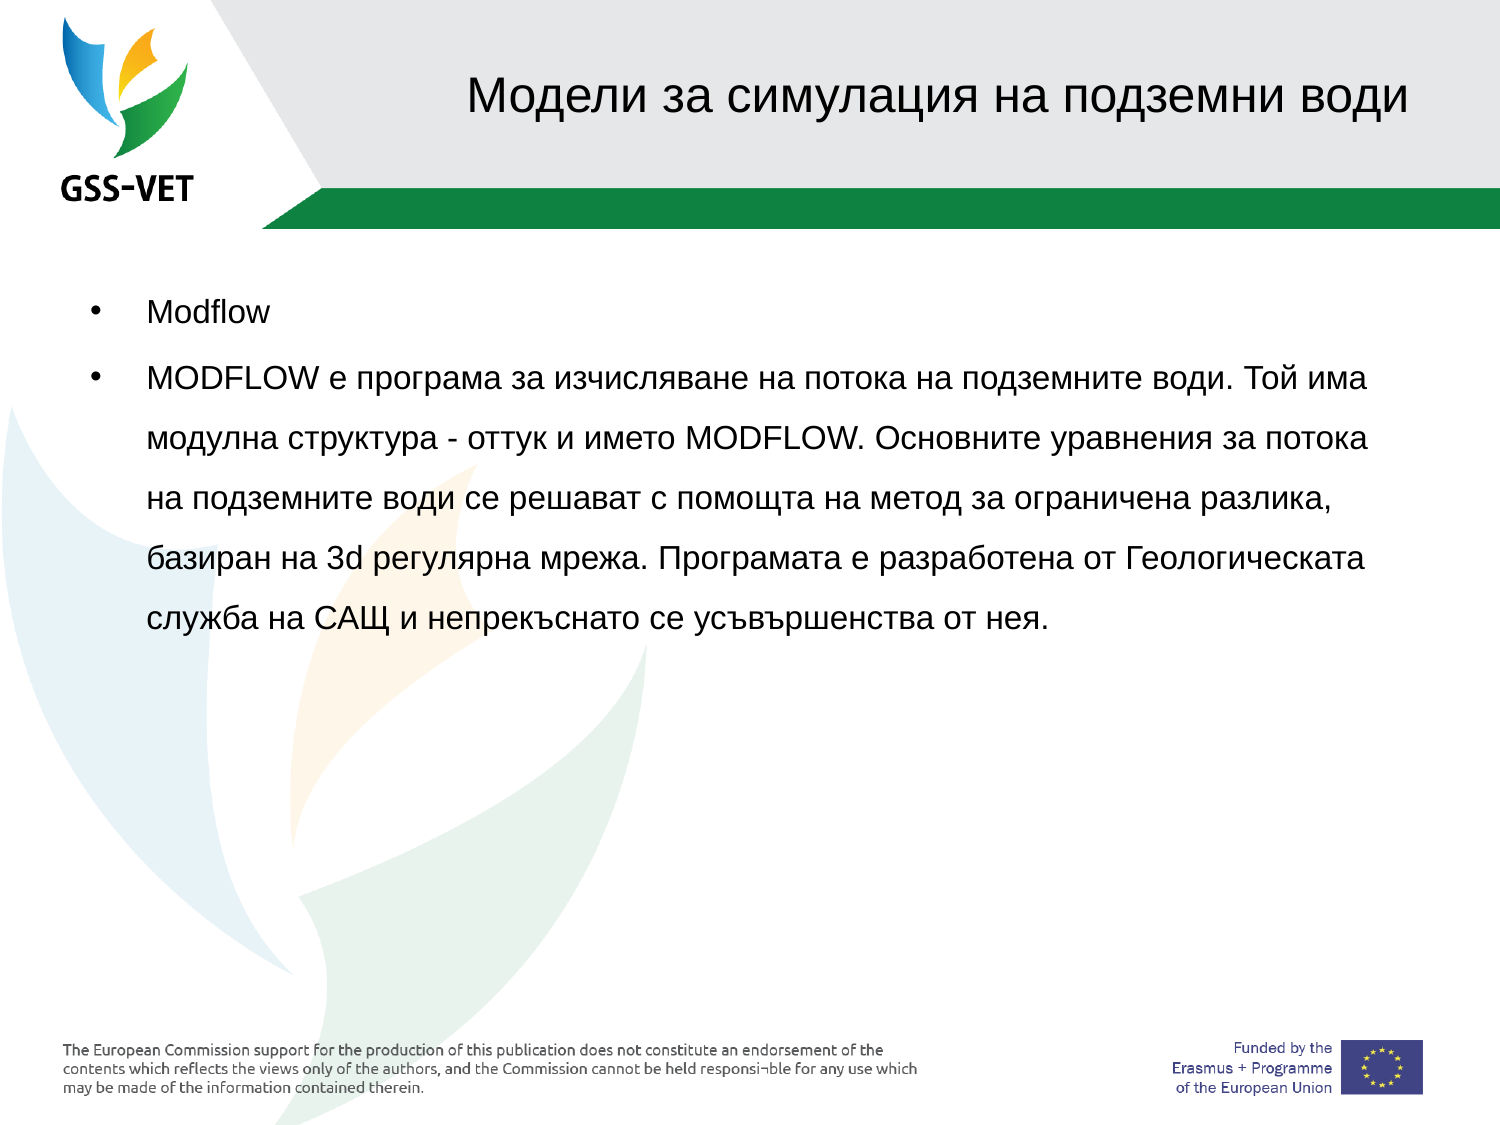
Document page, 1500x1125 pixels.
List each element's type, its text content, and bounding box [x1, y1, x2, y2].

title Модели за симулация на подземни води [324, 0, 1425, 185]
list Modflow MODFLOW е програма за изчисляване на потока на подземните води. Той има модулна структура - оттук и името MODFLOW. Основните уравнения за потока на подземните води се решават с помощта на метод за ограничена разлика, базиран на 3d регулярна мрежа. Програмата е разработена от Геологическата служба на САЩ и непрекъснато се усъвършенства от нея. [75, 262, 1425, 1035]
picture [0, 0, 1500, 1125]
